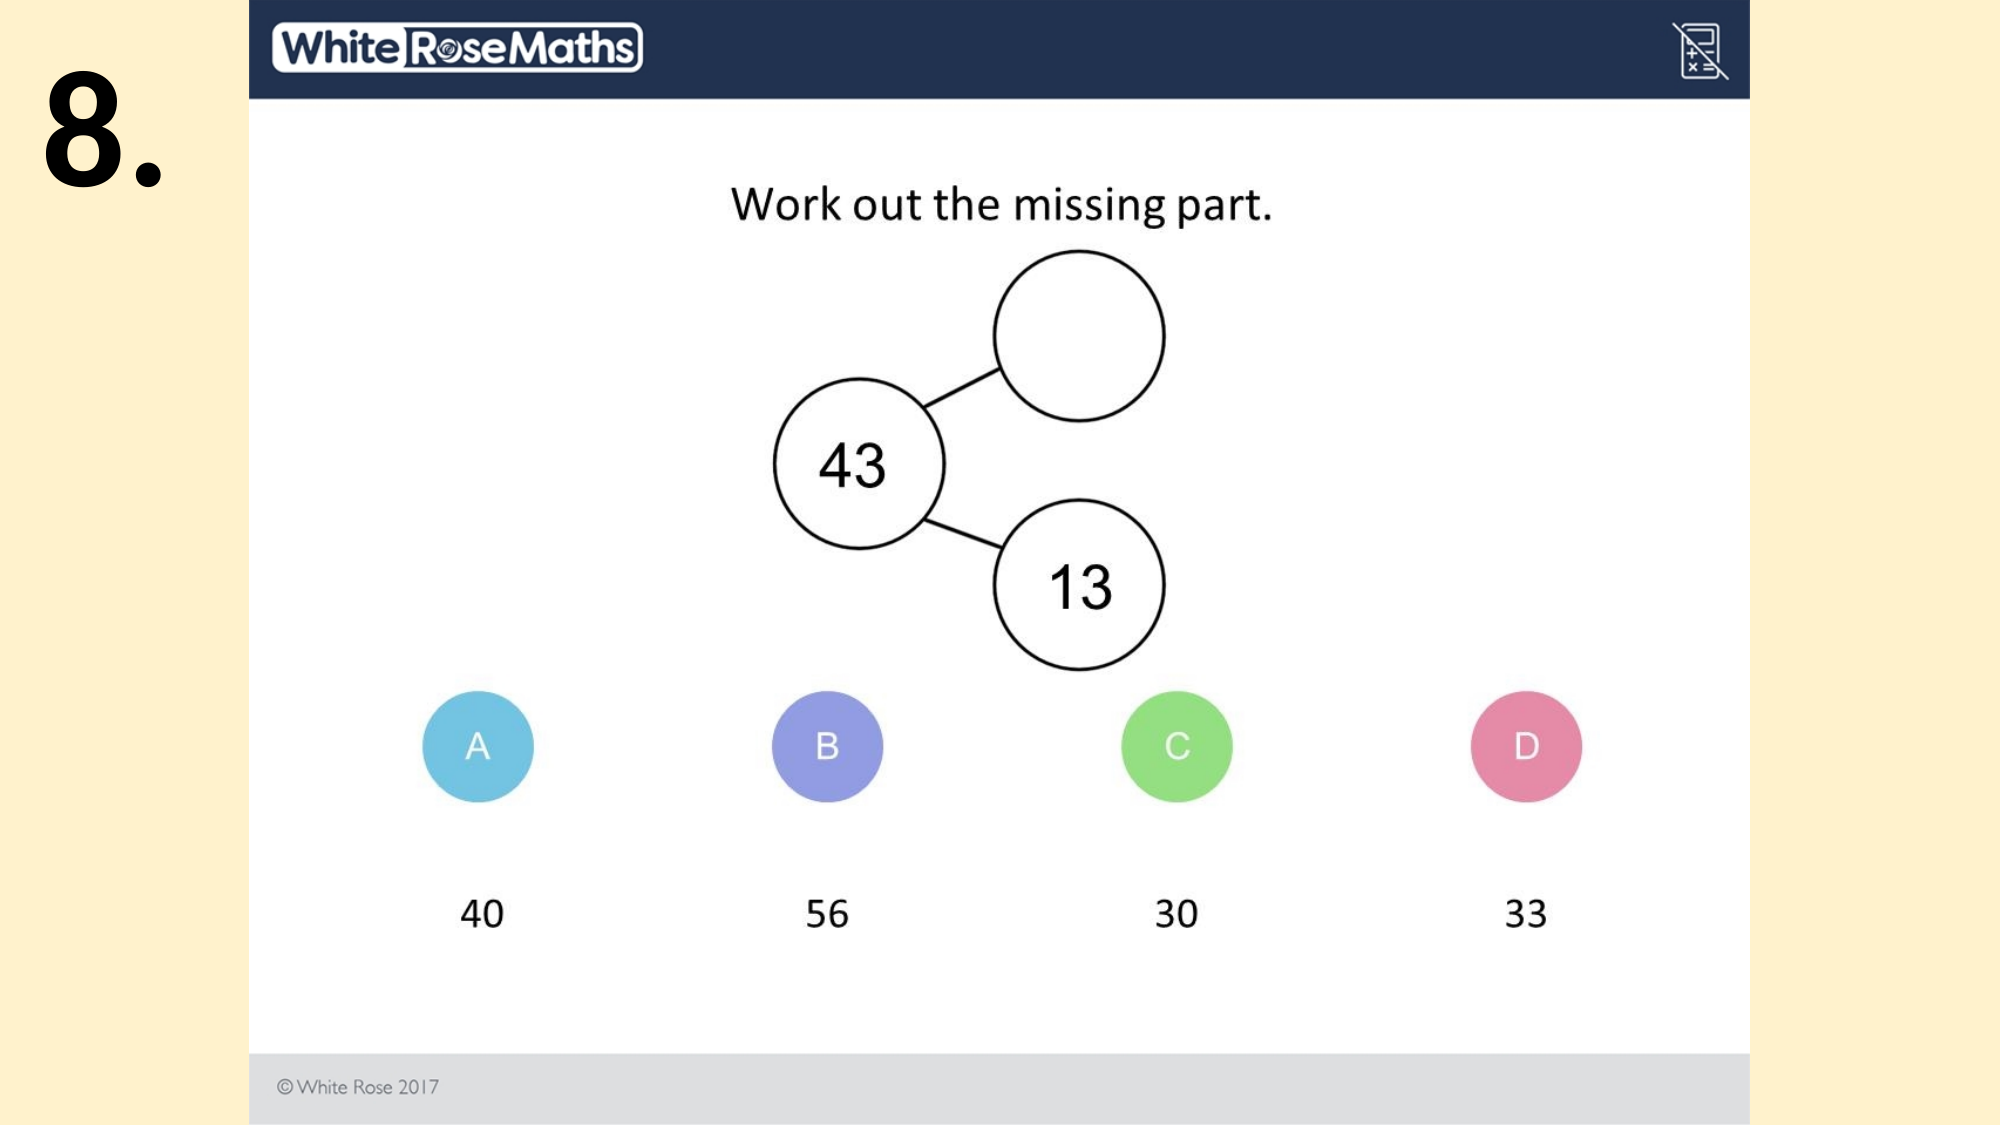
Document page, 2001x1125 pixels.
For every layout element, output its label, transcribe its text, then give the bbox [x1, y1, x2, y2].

picture [249, 0, 1750, 1125]
text_box 8. [26, 12, 188, 228]
